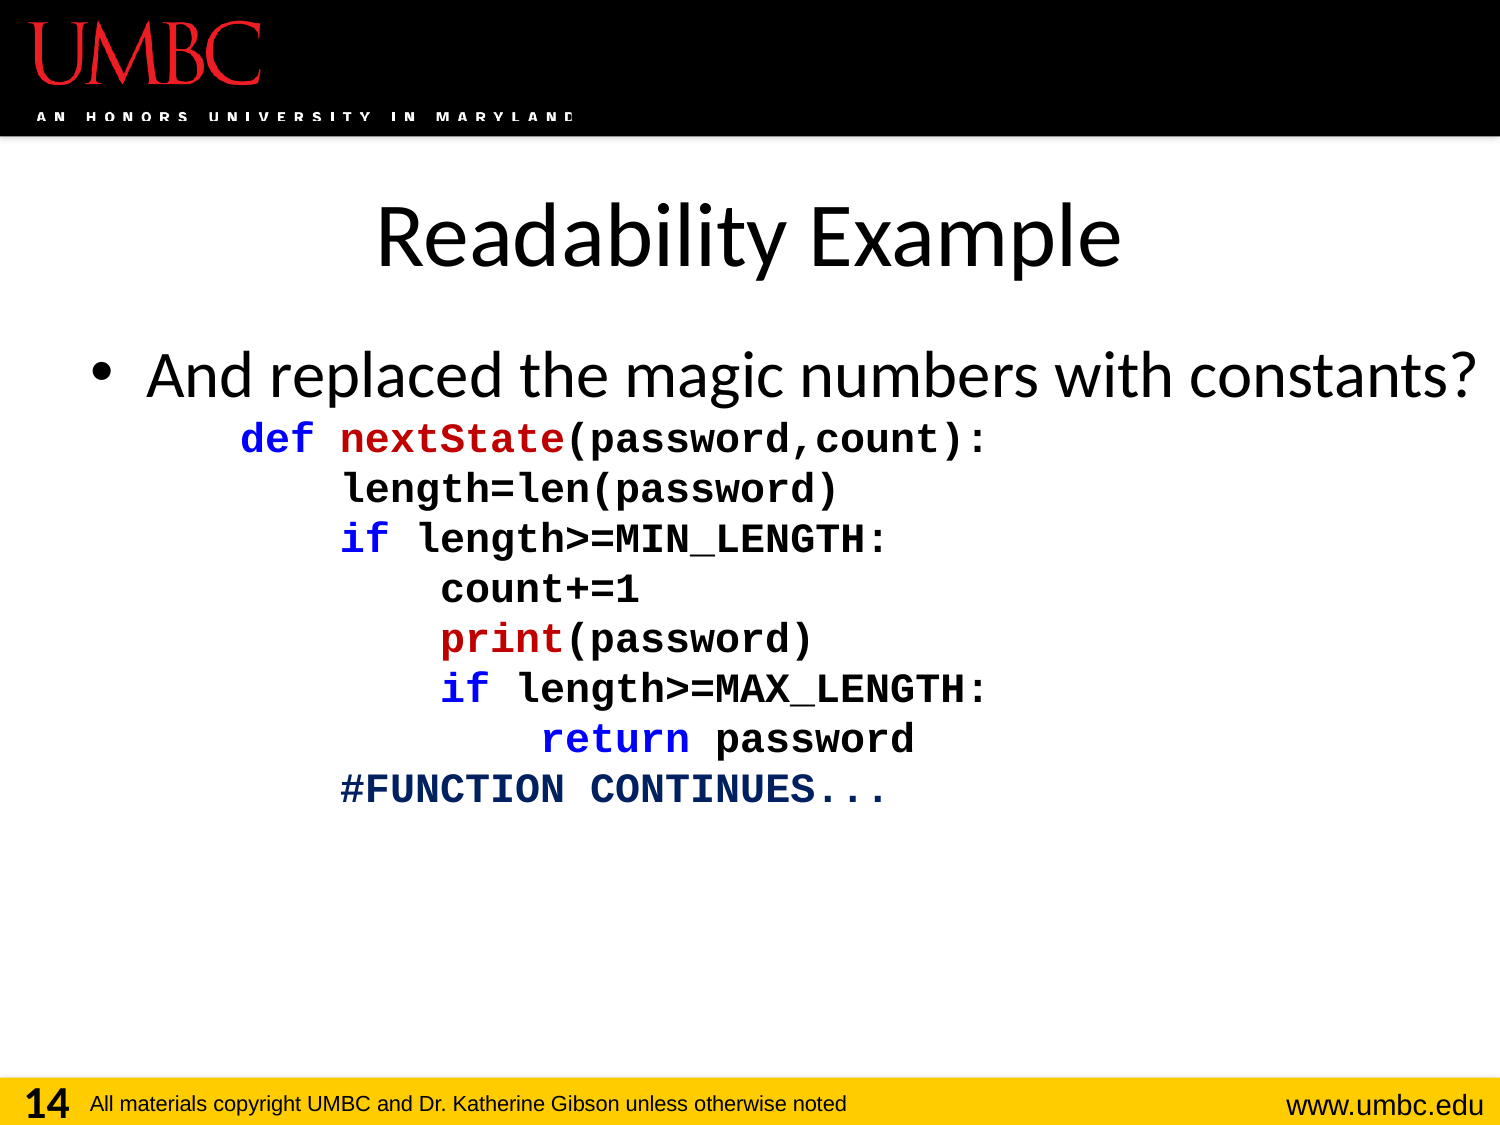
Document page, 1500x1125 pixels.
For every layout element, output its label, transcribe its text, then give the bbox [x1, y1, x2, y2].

slide_number 14 [0, 1065, 94, 1125]
title Readability Example [75, 136, 1425, 323]
list And replaced the magic numbers with constants? def nextState(password,count): length=len(password) if length>=MIN_LENGTH: count+=1 print(password) if length>=MAX_LENGTH: return password #FUNCTION CONTINUES... [75, 323, 1500, 1005]
